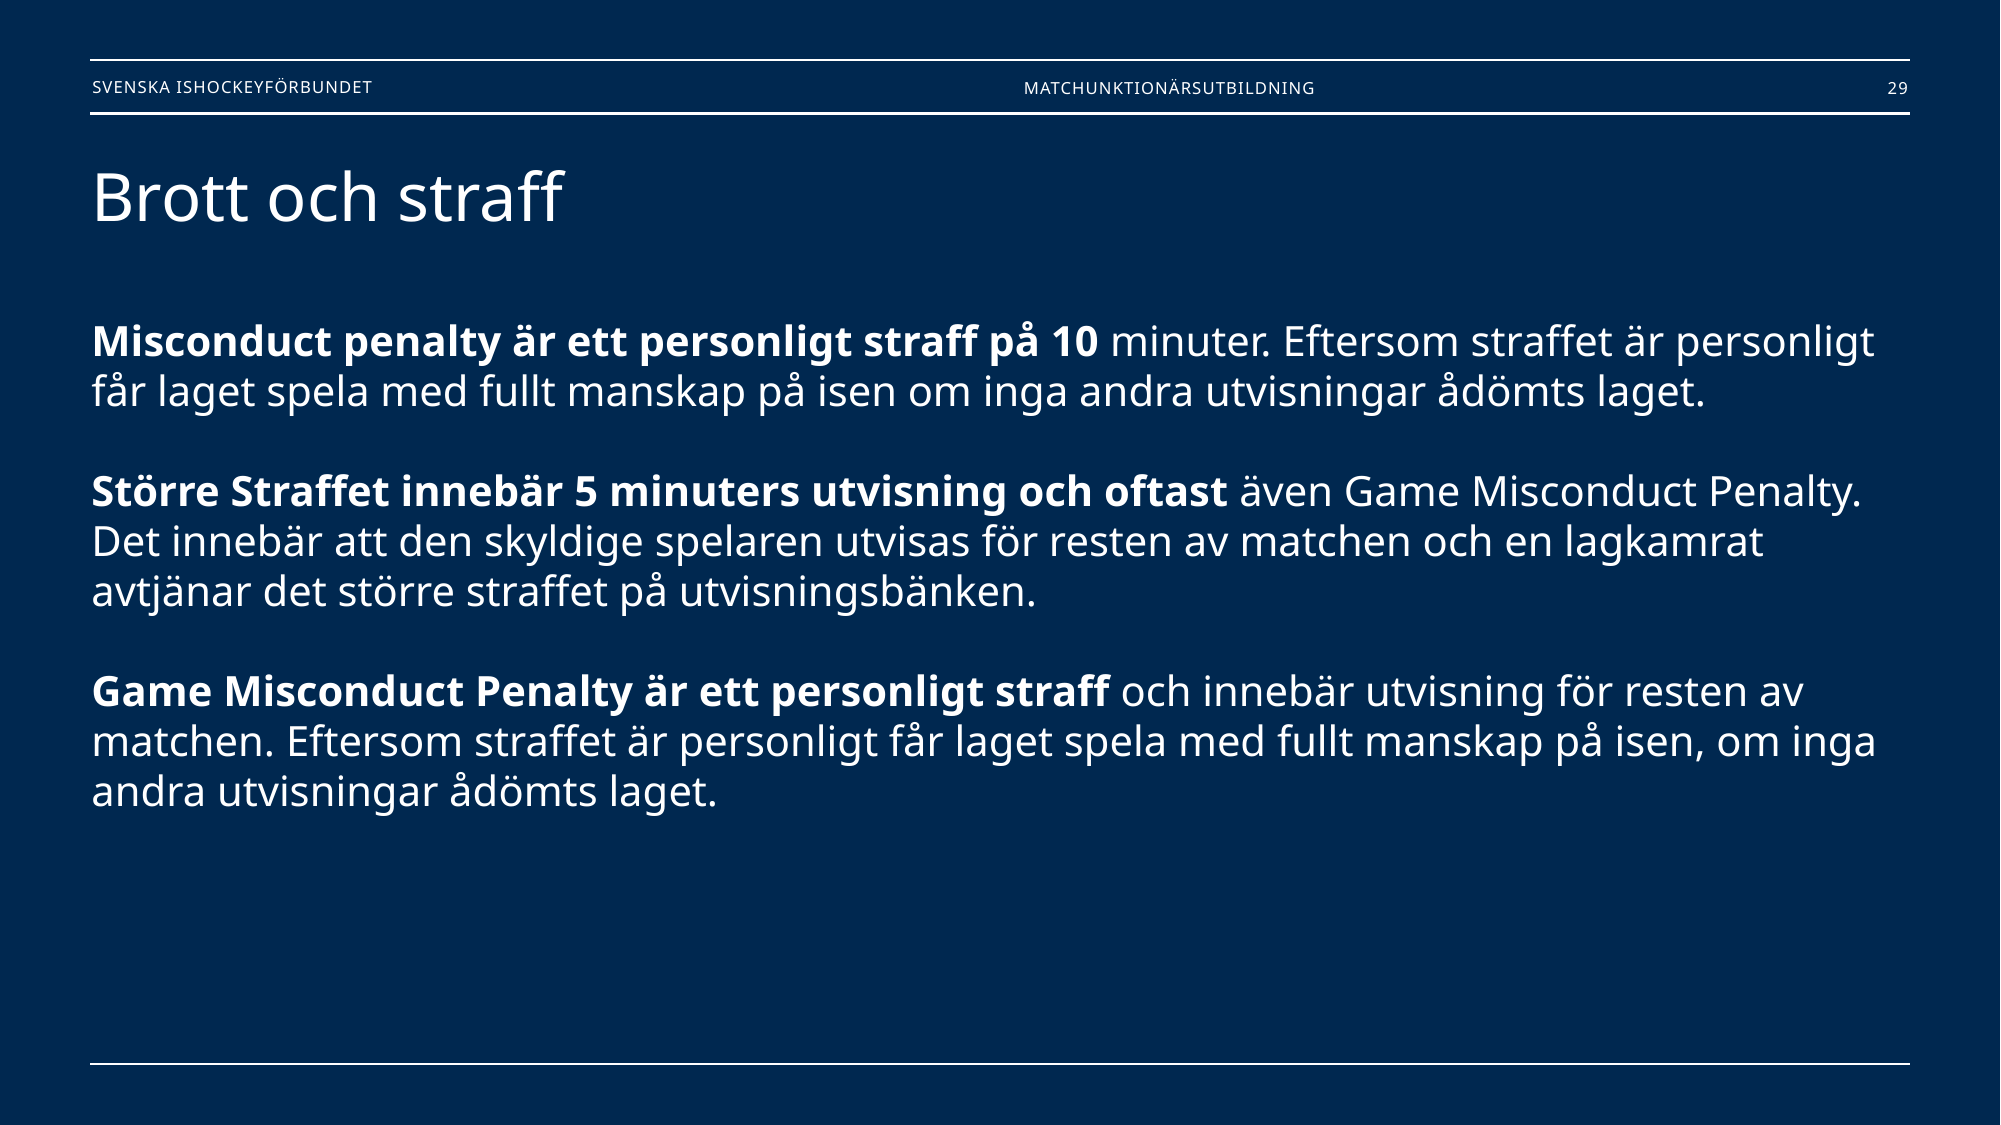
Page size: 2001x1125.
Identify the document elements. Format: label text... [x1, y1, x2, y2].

footer Matchunktionärsutbildning [1023, 60, 1597, 112]
slide_number 29 [1774, 60, 1908, 112]
title Brott och straff Misconduct penalty är ett personligt straff på 10 minuter. Eftersom straffet är personligt får laget spela med fullt manskap på isen om inga andra utvisningar ådömts laget. Större Straffet innebär 5 minuters utvisning och oftast även Game Misconduct Penalty. Det innebär att den skyldige spelaren utvisas för resten av matchen och en lagkamrat avtjänar det större straffet på utvisningsbänken. Game Misconduct Penalty är ett personligt straff och innebär utvisning för resten av matchen. Eftersom straffet är personligt får laget spela med fullt manskap på isen, om inga andra utvisningar ådömts laget. [91, 154, 1909, 1024]
